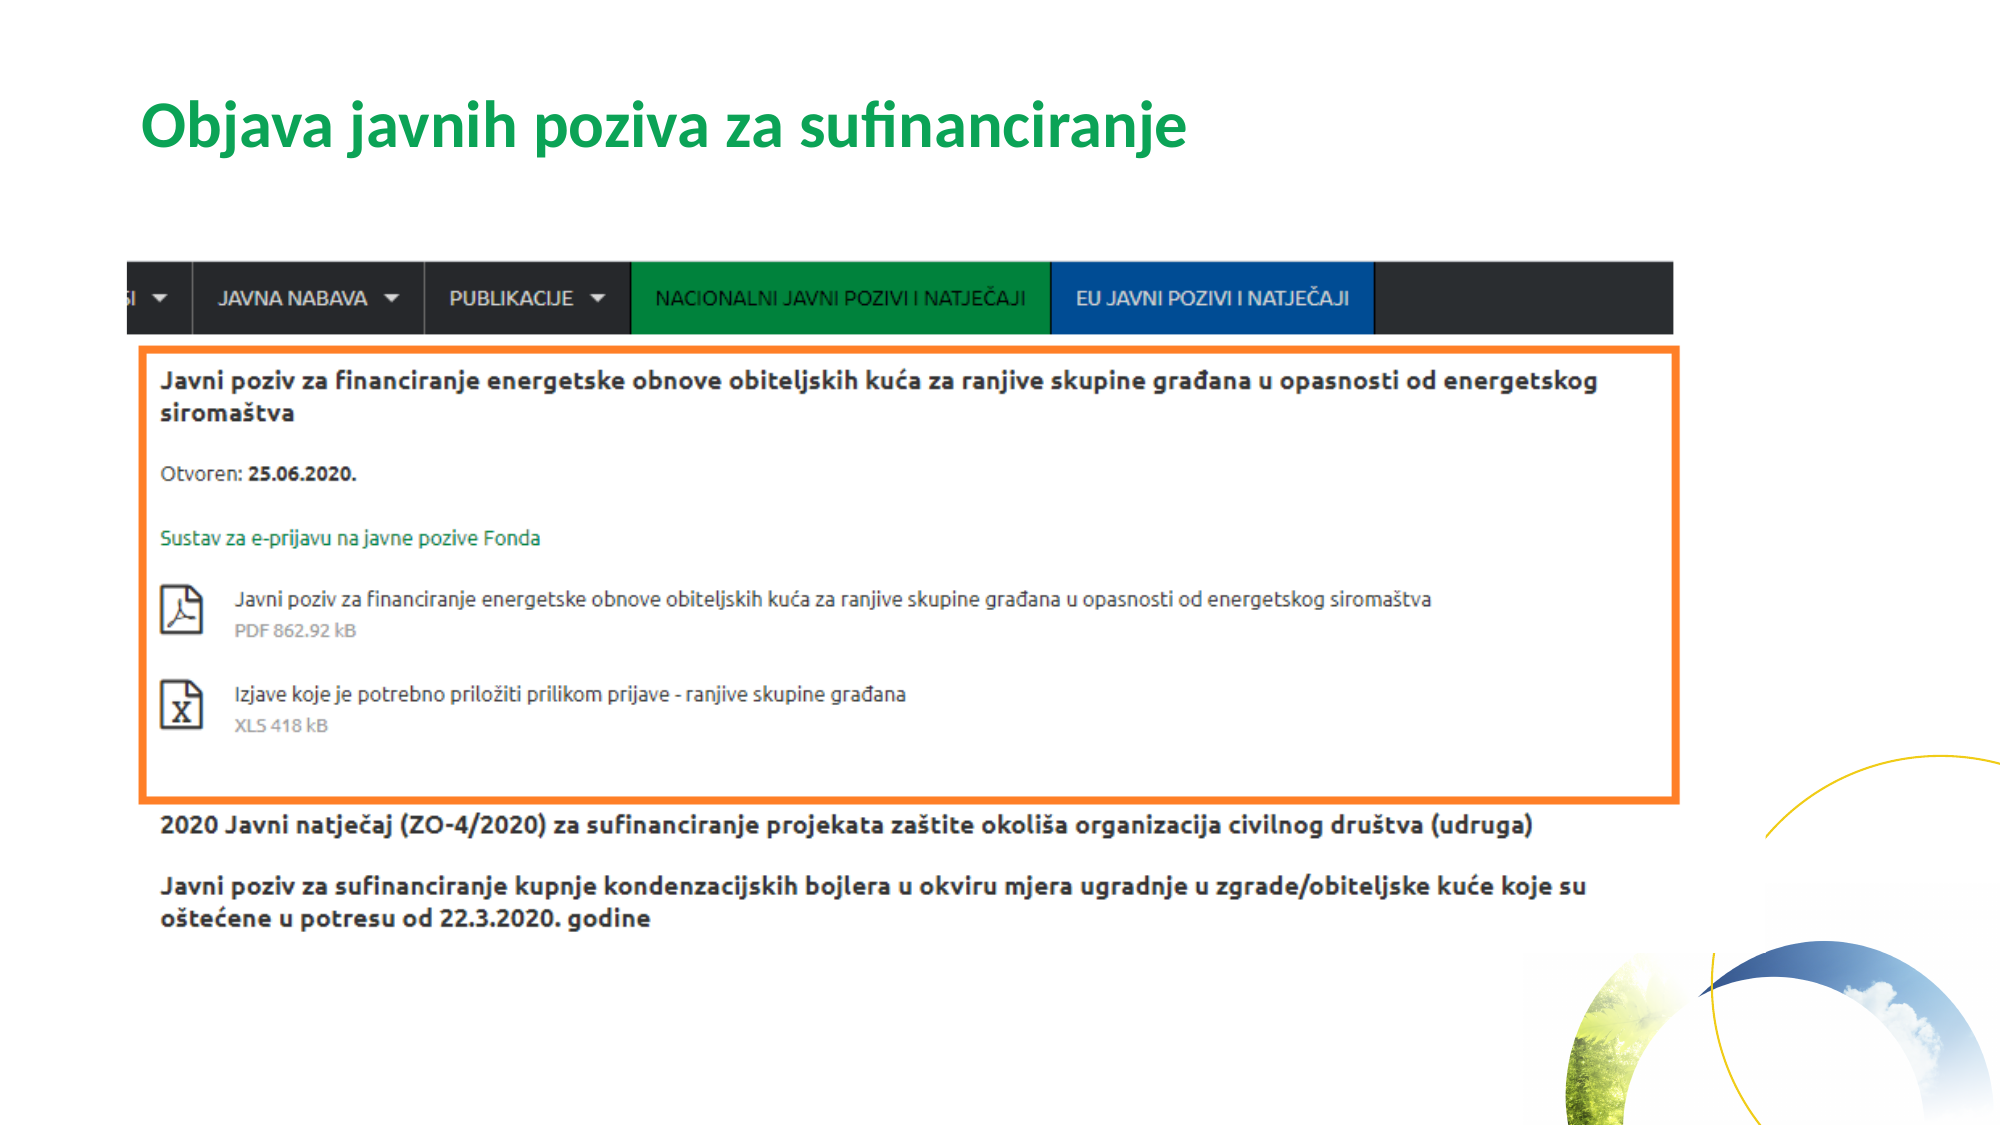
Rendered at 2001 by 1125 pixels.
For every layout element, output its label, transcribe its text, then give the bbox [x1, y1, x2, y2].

text_box Objava javnih poziva za sufinanciranje [126, 73, 1861, 169]
text_box [1901, 755, 2000, 1125]
picture [126, 259, 1901, 1125]
